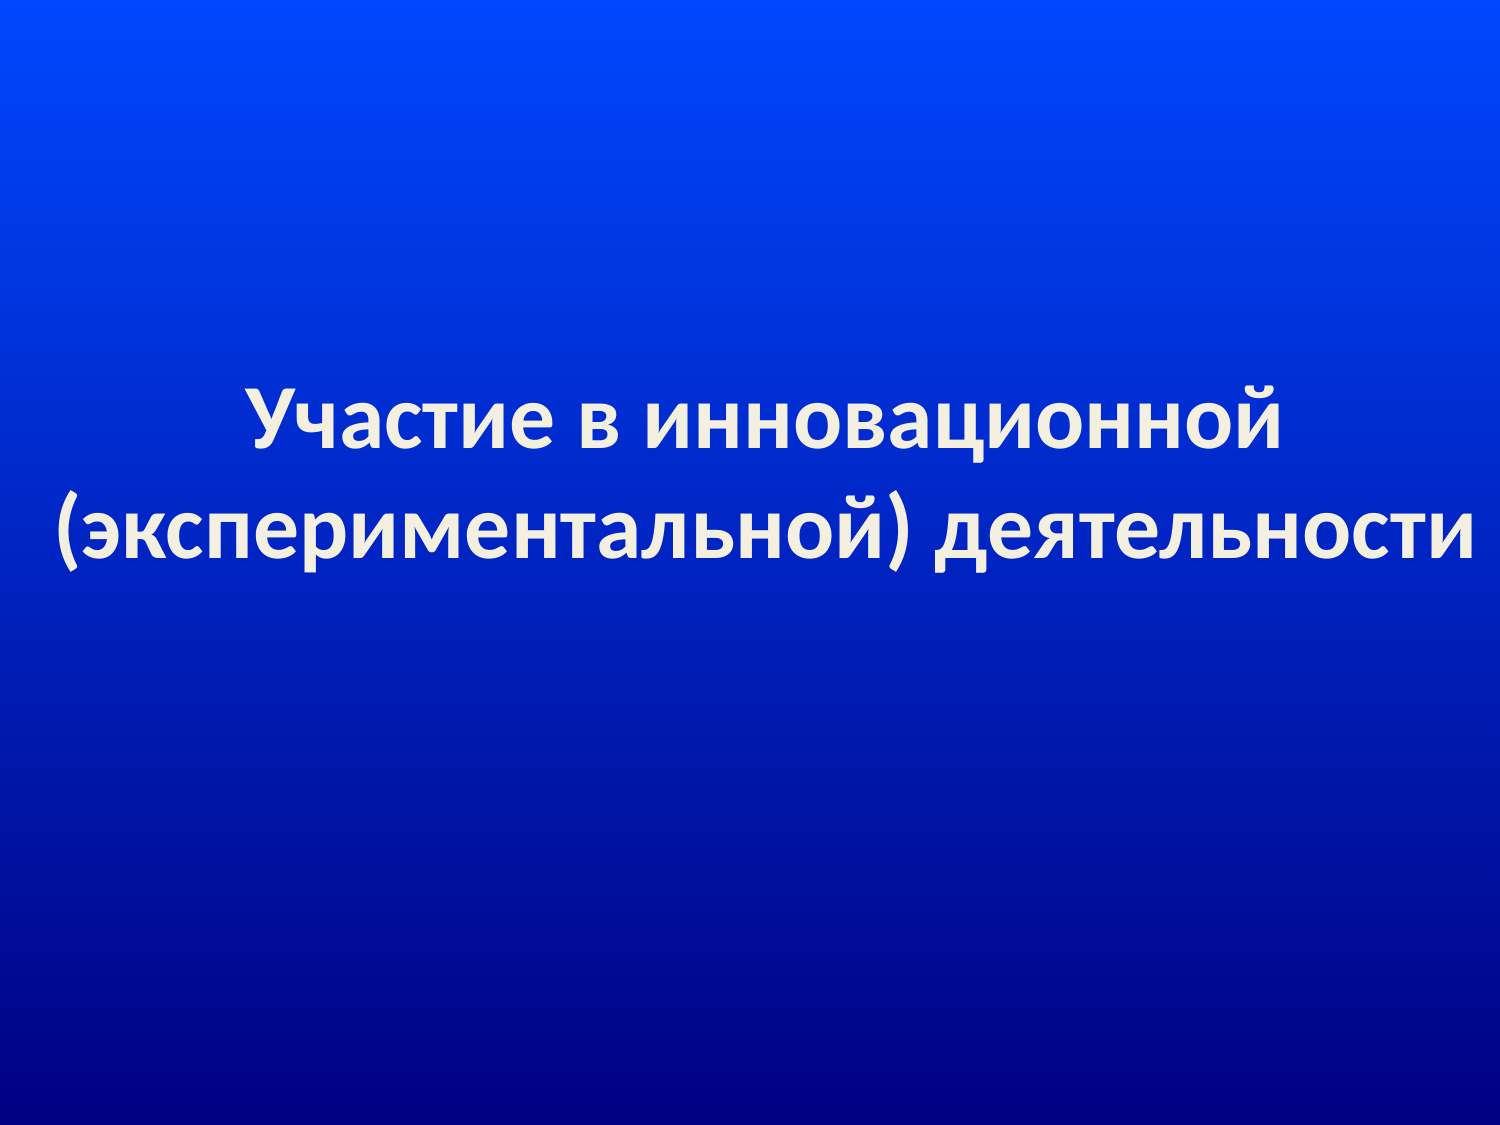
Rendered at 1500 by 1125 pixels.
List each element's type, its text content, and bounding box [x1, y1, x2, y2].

text_box Участие в инновационной (экспериментальной) деятельности [38, 349, 1494, 585]
